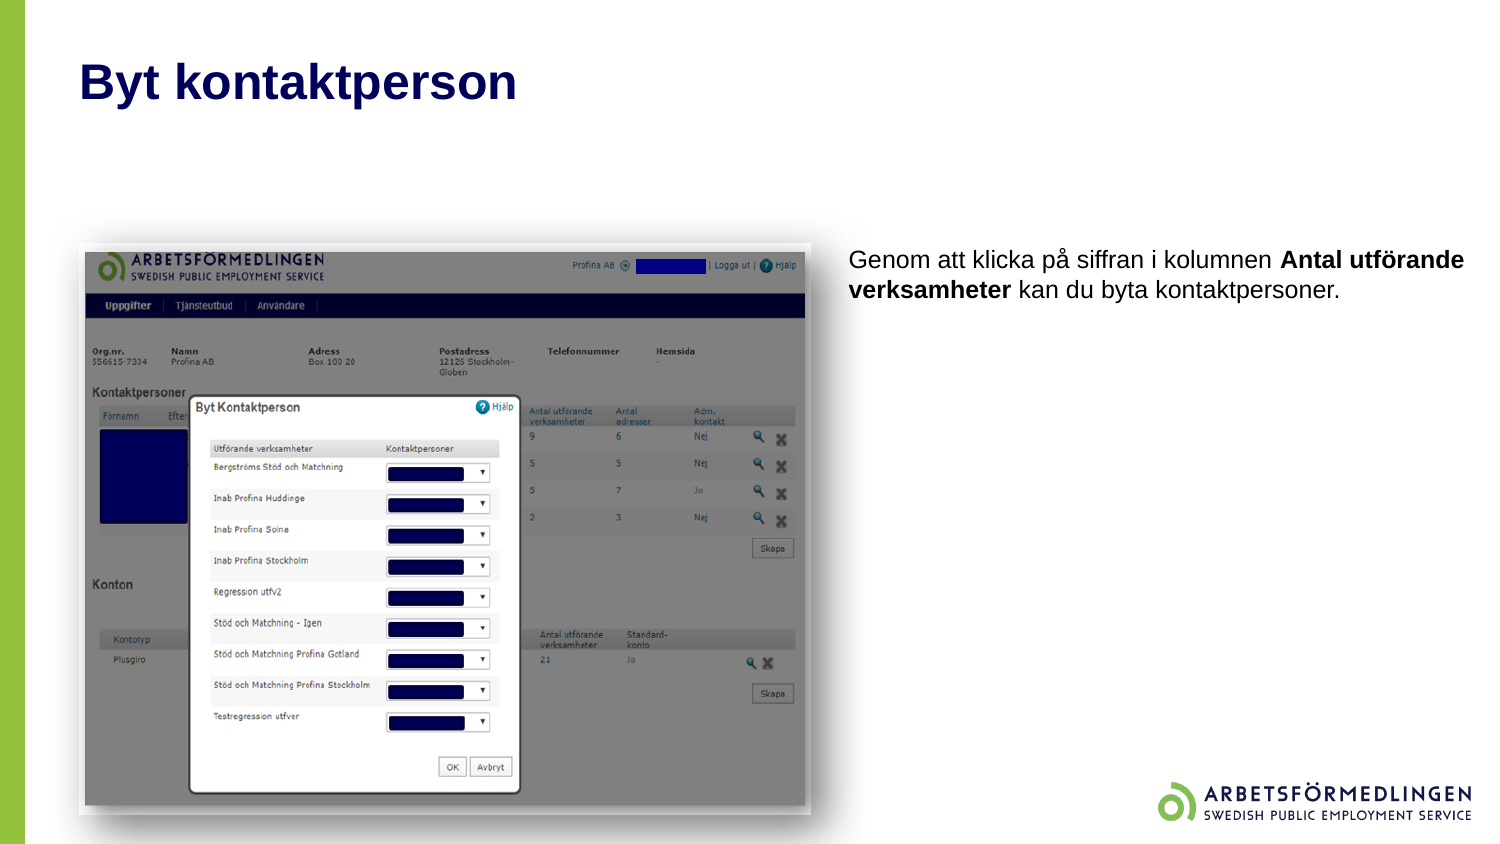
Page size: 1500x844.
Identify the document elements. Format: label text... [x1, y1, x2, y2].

list Genom att klicka på siffran i kolumnen Antal utförande verksamheter kan du byta kontaktpersoner. [848, 243, 1468, 665]
picture [79, 243, 811, 815]
picture [1158, 782, 1471, 821]
title Byt kontaktperson [79, 49, 1298, 161]
